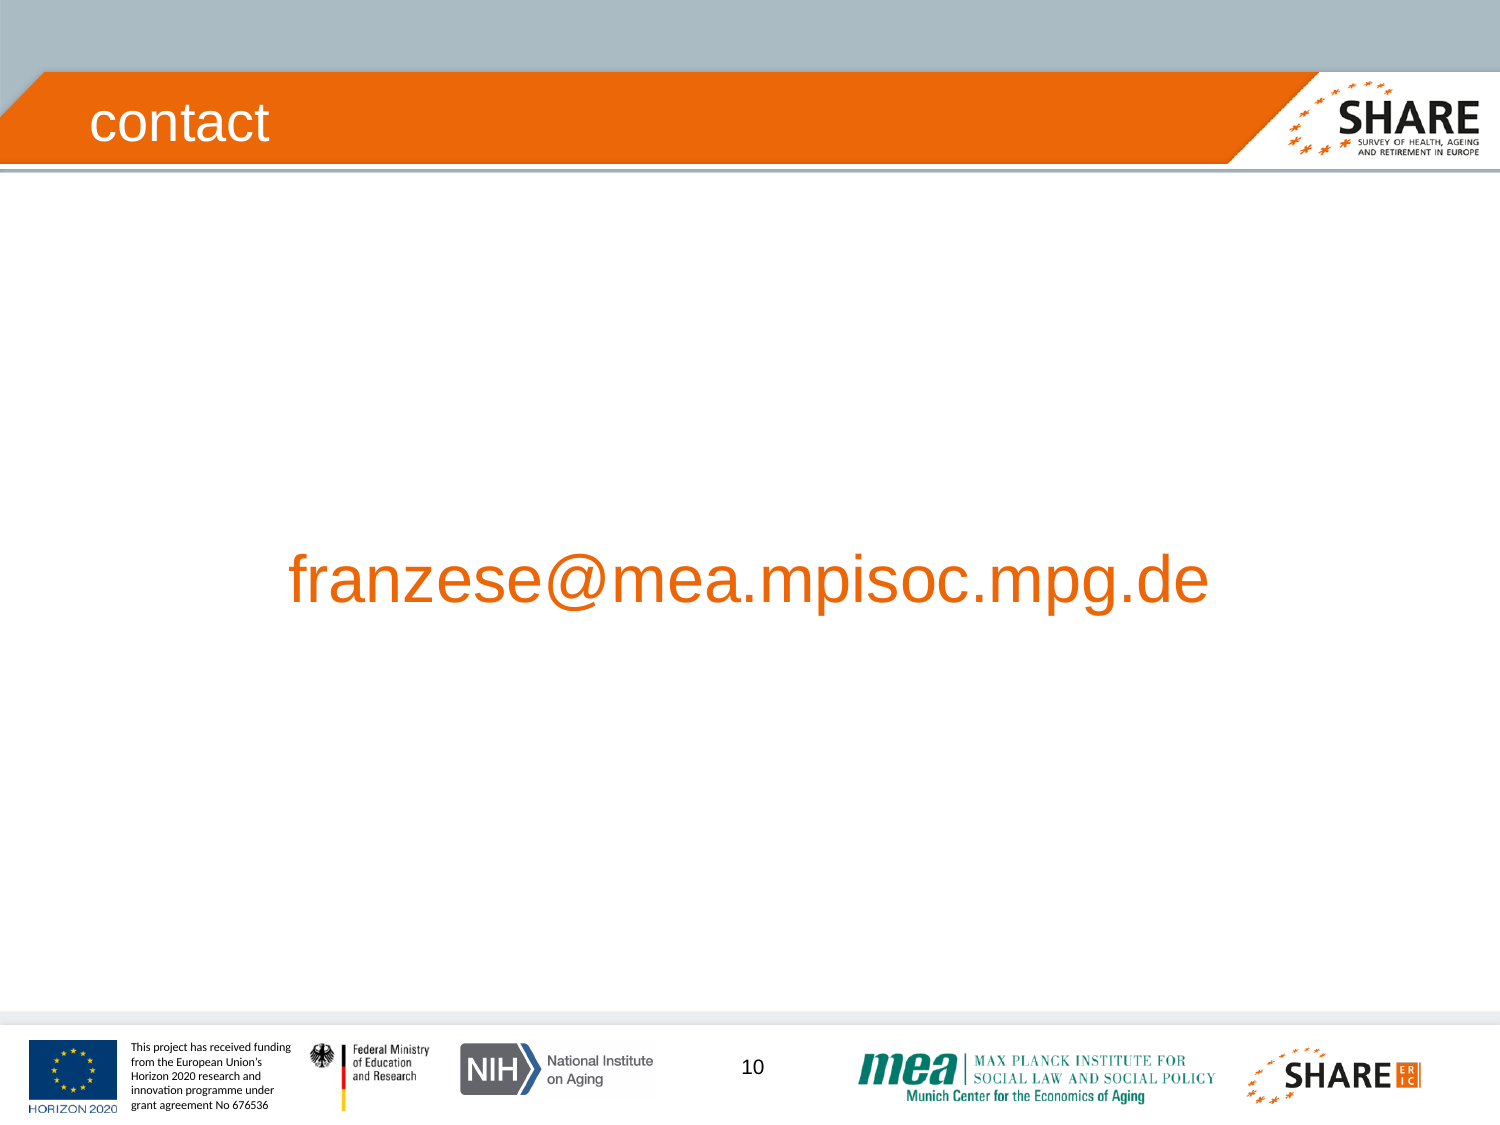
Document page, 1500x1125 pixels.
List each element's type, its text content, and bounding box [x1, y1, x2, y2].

list franzese@mea.mpisoc.mpg.de [75, 196, 1425, 1005]
picture [0, 0, 1500, 172]
picture [0, 1012, 1500, 1125]
title contact [75, 78, 1223, 161]
